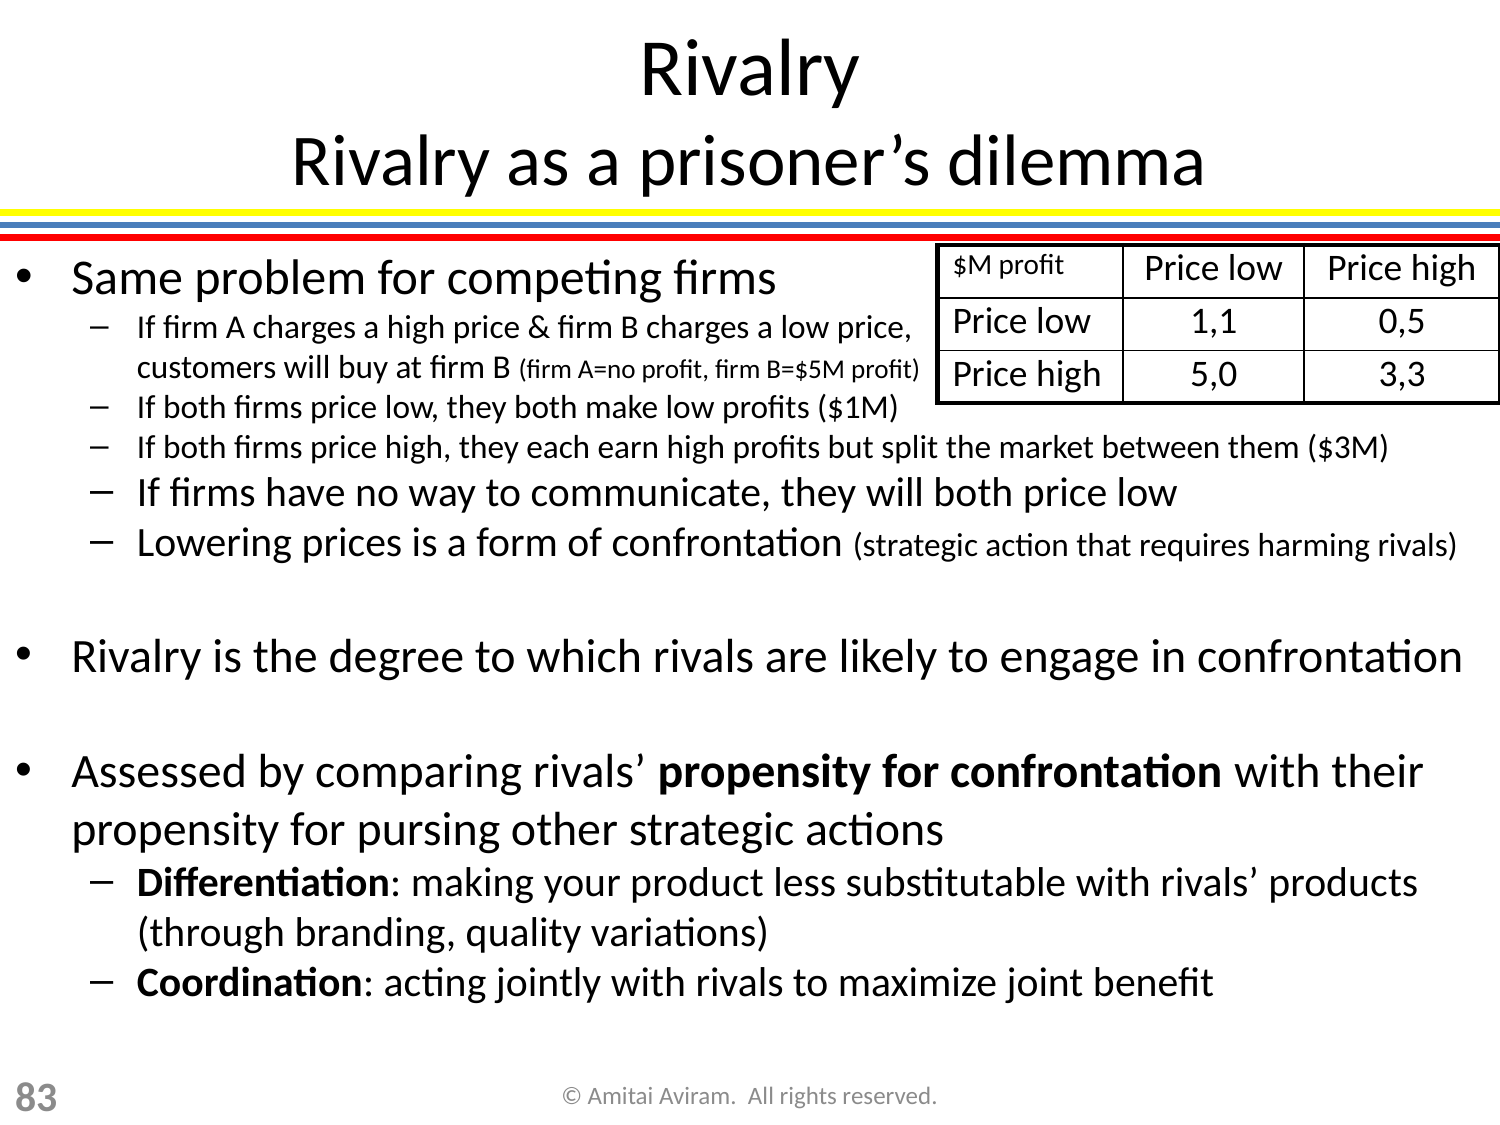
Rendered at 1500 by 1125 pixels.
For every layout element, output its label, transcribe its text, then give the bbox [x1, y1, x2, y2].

title Rivalry Rivalry as a prisoner’s dilemma [0, 0, 1500, 215]
list Same problem for competing firms If firm A charges a high price & firm B charges a low price, customers will buy at firm B (firm A=no profit, firm B=$5M profit) If both firms price low, they both make low profits ($1M) If both firms price high, they each earn high profits but split the market between them ($3M) If firms have no way to communicate, they will both price low Lowering prices is a form of confrontation (strategic action that requires harming rivals) Rivalry is the degree to which rivals are likely to engage in confrontation Assessed by comparing rivals’ propensity for confrontation with their propensity for pursing other strategic actions Differentiation: making your product less substitutable with rivals’ products (through branding, quality variations) Coordination: acting jointly with rivals to maximize joint benefit [0, 237, 1500, 1088]
table_cell 5,0 [1124, 351, 1303, 401]
table_cell Price high [940, 351, 1122, 401]
slide_number 83 [0, 1065, 100, 1125]
table_cell 0,5 [1305, 299, 1498, 350]
table_header Price high [1305, 247, 1498, 297]
table_cell Price low [940, 299, 1122, 350]
table_header Price low [1124, 247, 1303, 297]
table_header $M profit [940, 247, 1122, 297]
table_cell 1,1 [1124, 299, 1303, 350]
table_cell 3,3 [1305, 351, 1498, 401]
footer © Amitai Aviram. All rights reserved. [512, 1065, 988, 1125]
